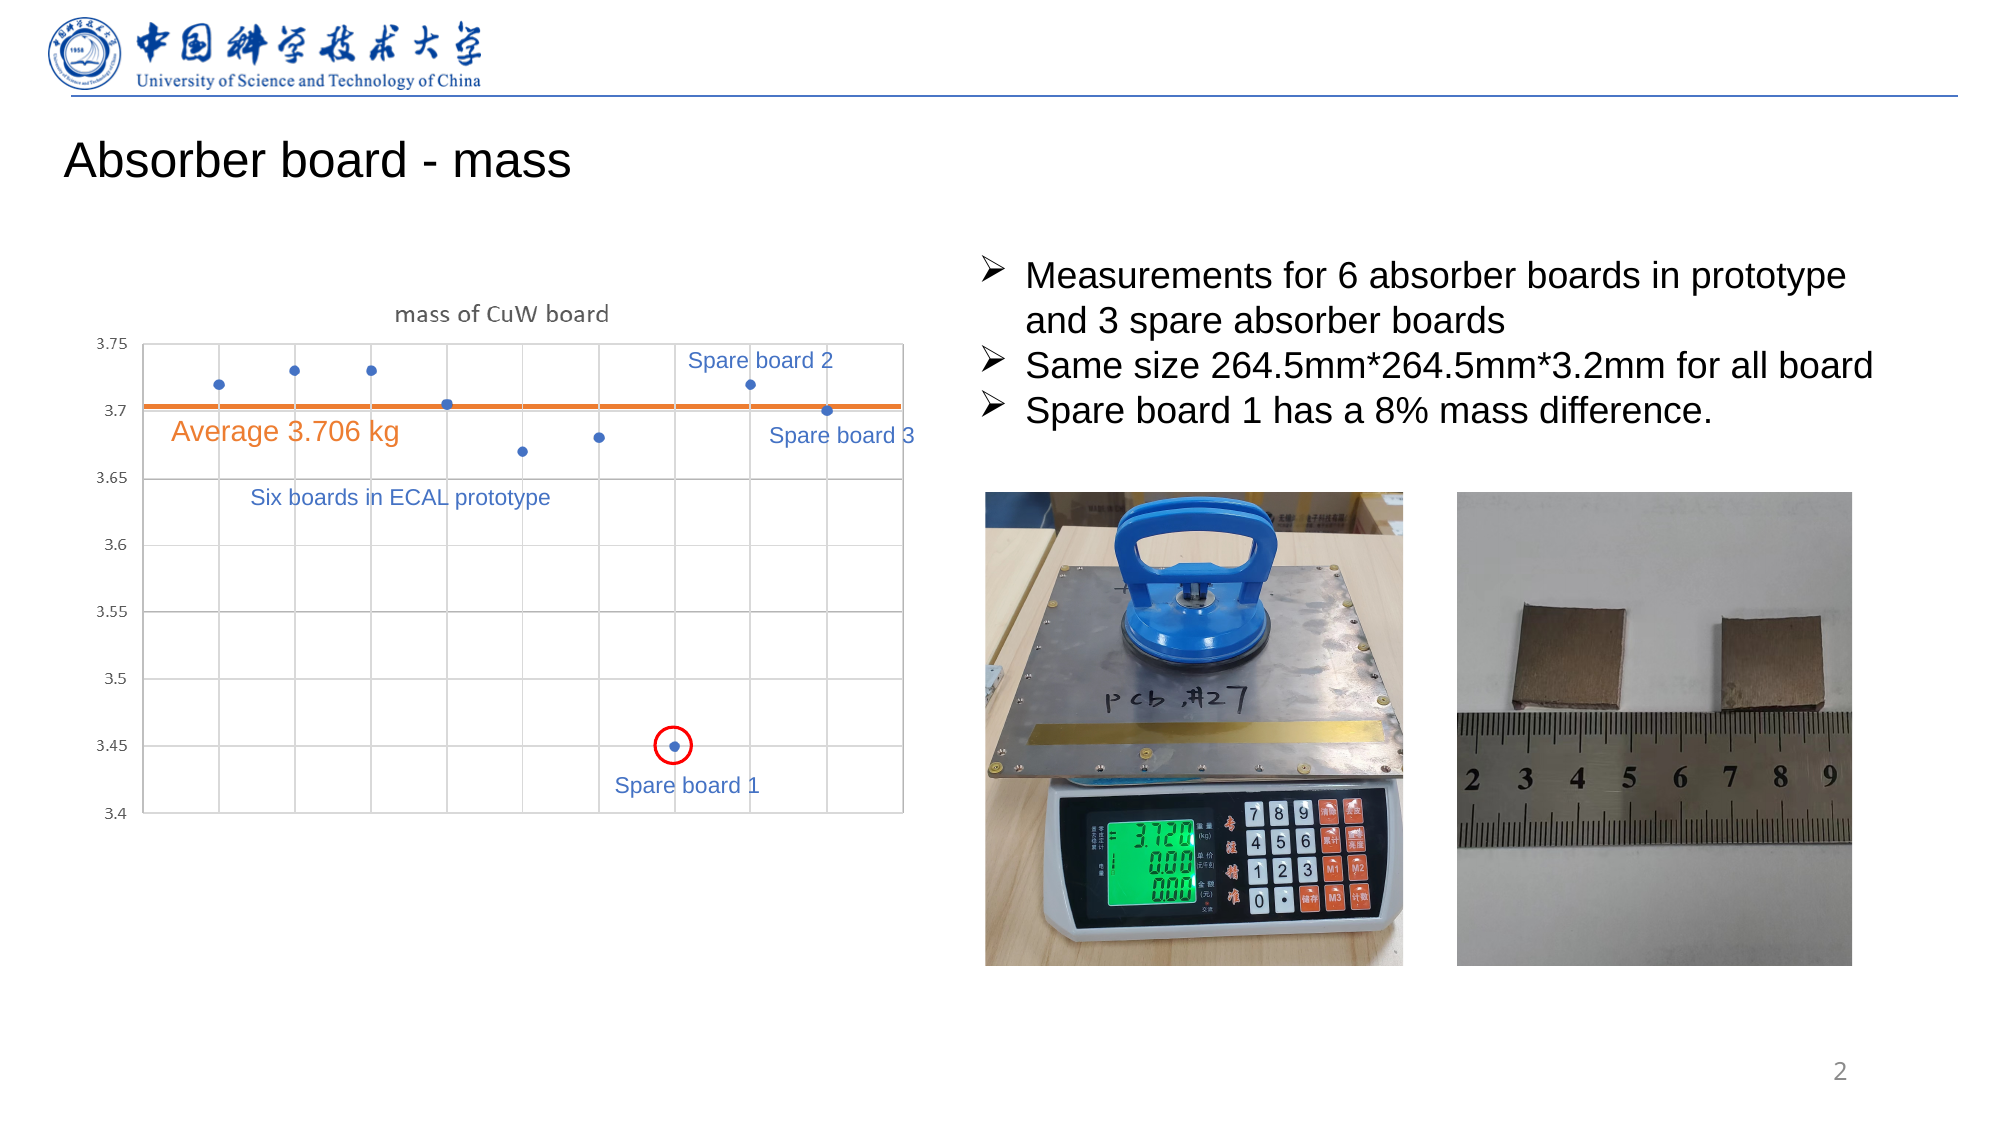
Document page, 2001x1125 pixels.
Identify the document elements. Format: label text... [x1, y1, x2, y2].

title Absorber board - mass [48, 105, 1716, 218]
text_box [84, 281, 1019, 836]
slide_number 2 [1412, 1042, 1863, 1103]
text_box Measurements for 6 absorber boards in prototype and 3 spare absorber boards Same size 264.5mm*264.5mm*3.2mm for all board Spare board 1 has a 8% mass difference. [963, 243, 1895, 529]
picture [984, 491, 1404, 966]
picture [1456, 492, 1853, 966]
picture [48, 17, 481, 90]
